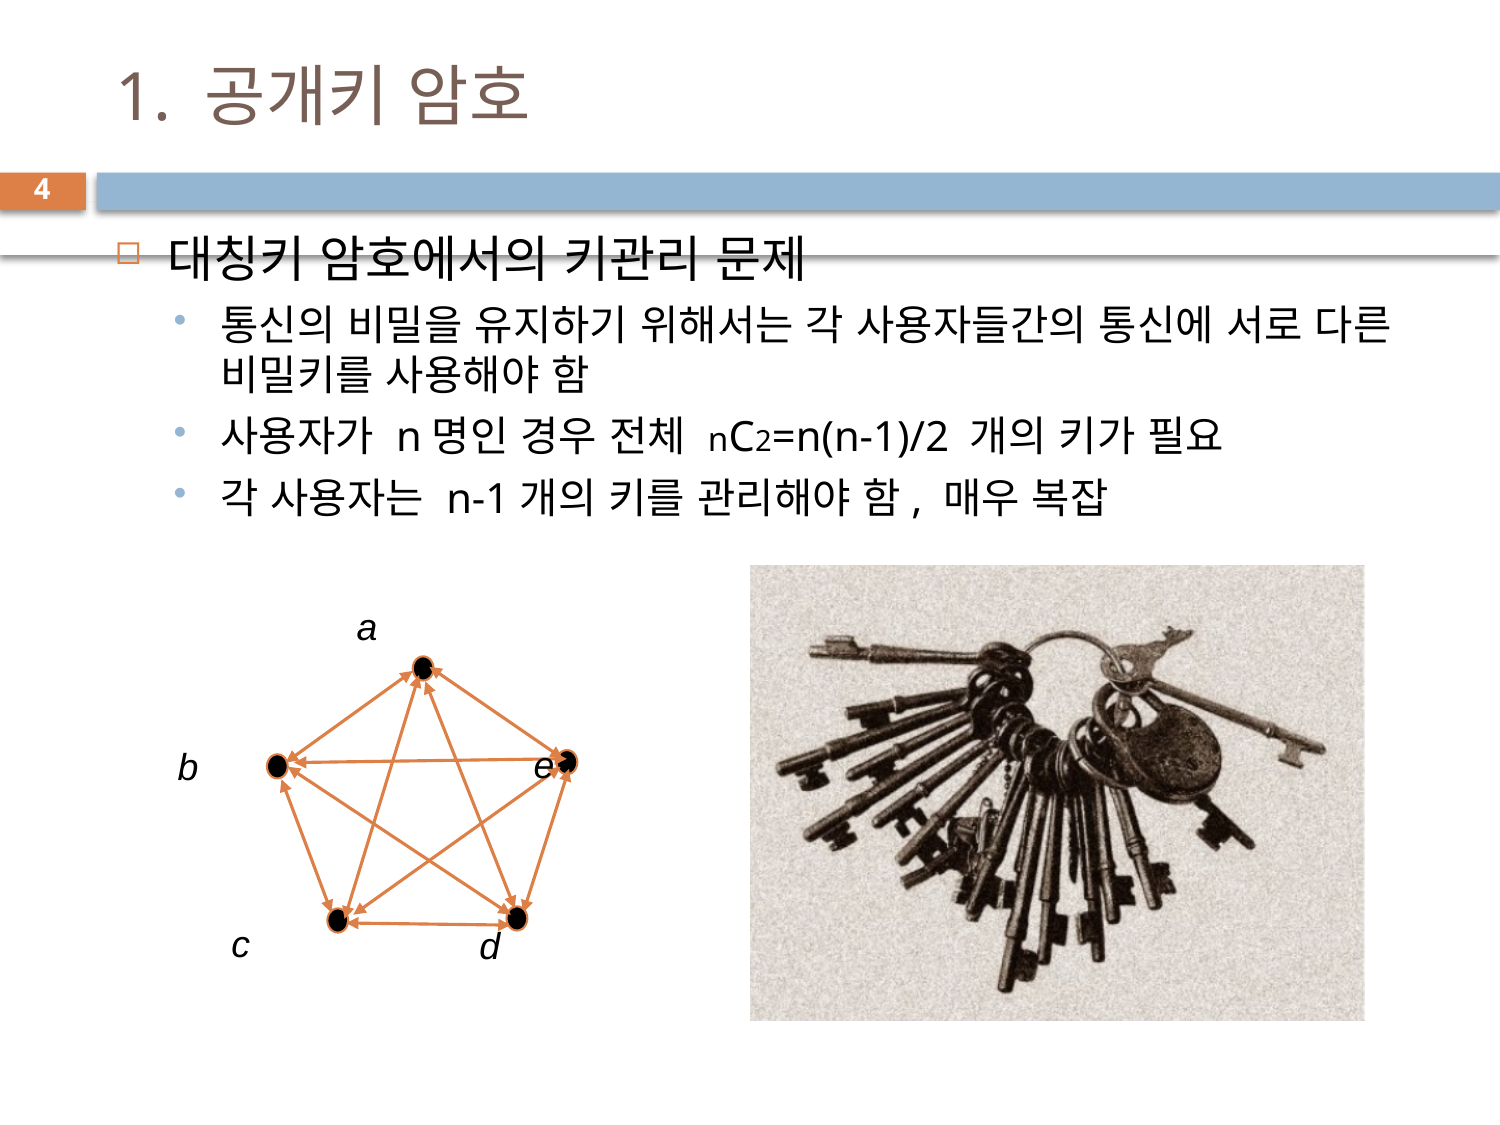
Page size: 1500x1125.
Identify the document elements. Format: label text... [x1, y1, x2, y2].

picture [749, 565, 1365, 1022]
slide_number 4 [0, 170, 87, 211]
list 대칭키 암호에서의 키관리 문제 통신의 비밀을 유지하기 위해서는 각 사용자들간의 통신에 서로 다른 비밀키를 사용해야 함 사용자가 n명인 경우 전체 nC2=n(n-1)/2 개의 키가 필요 각 사용자는 n-1개의 키를 관리해야 함, 매우 복잡 [100, 219, 1438, 1047]
title 1. 공개키 암호 [100, 37, 1438, 149]
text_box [218, 595, 627, 975]
